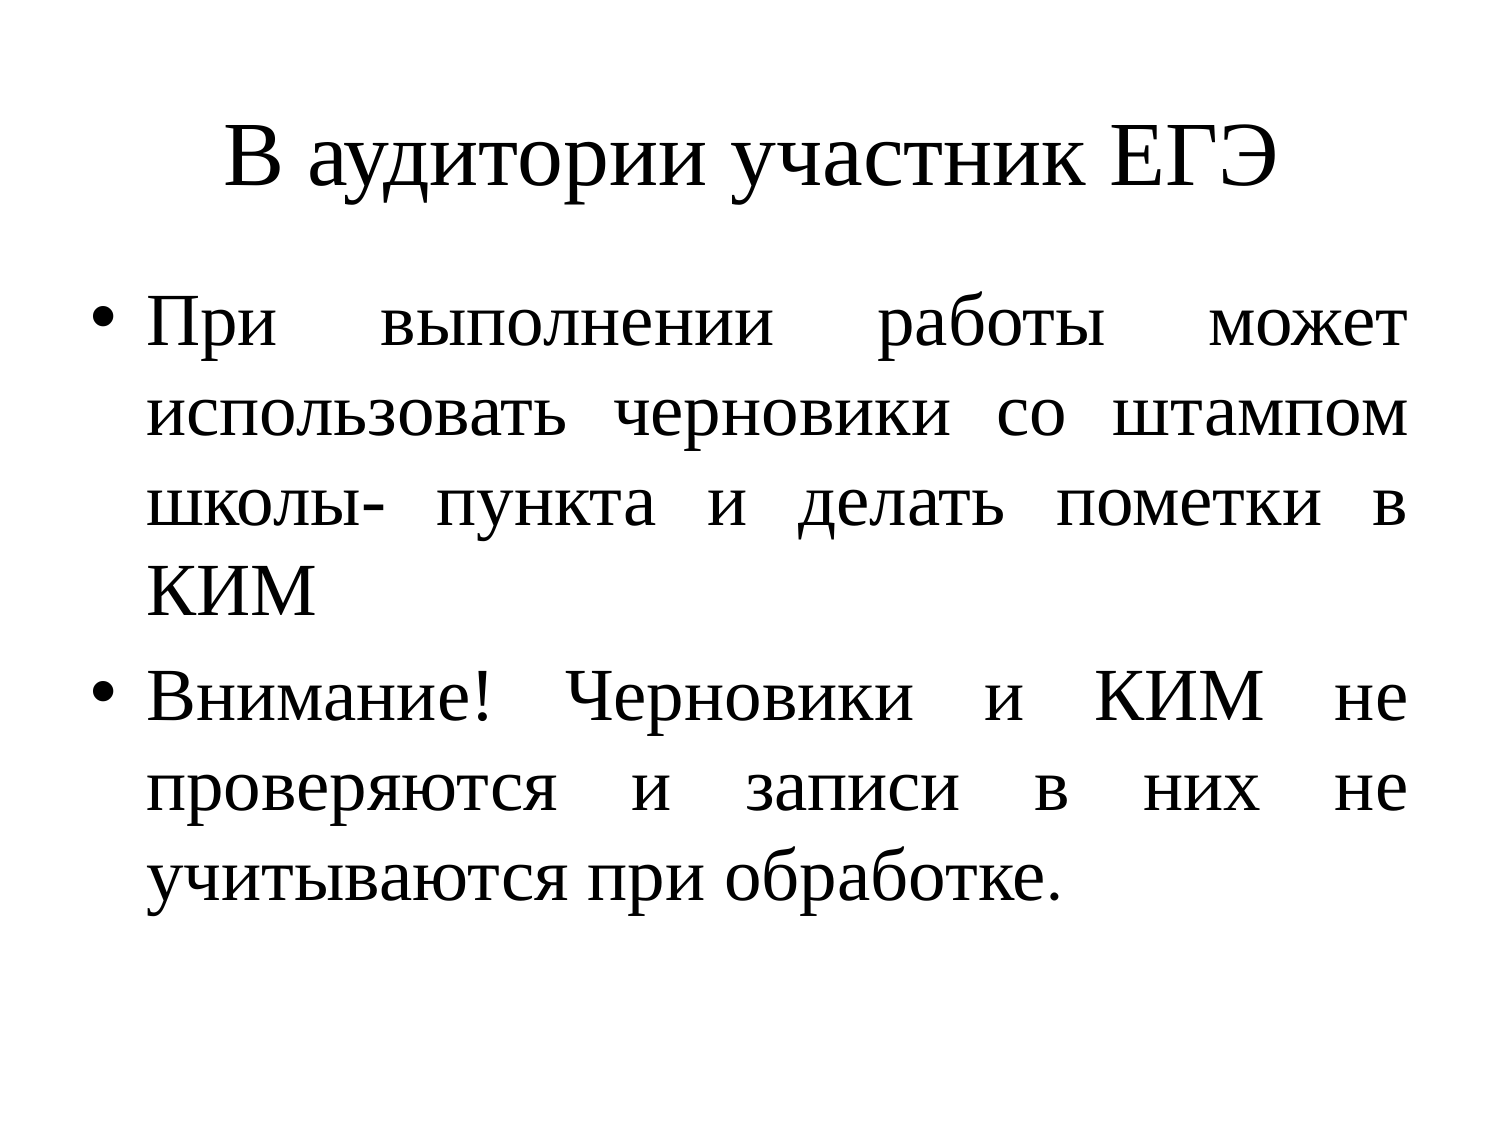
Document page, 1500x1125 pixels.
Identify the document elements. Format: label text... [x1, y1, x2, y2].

title В аудитории участник ЕГЭ [76, 54, 1427, 243]
list При выполнении работы может использовать черновики со штампом школы- пункта и делать пометки в КИМ Внимание! Черновики и КИМ не проверяются и записи в них не учитываются при обработке. [75, 262, 1425, 1005]
